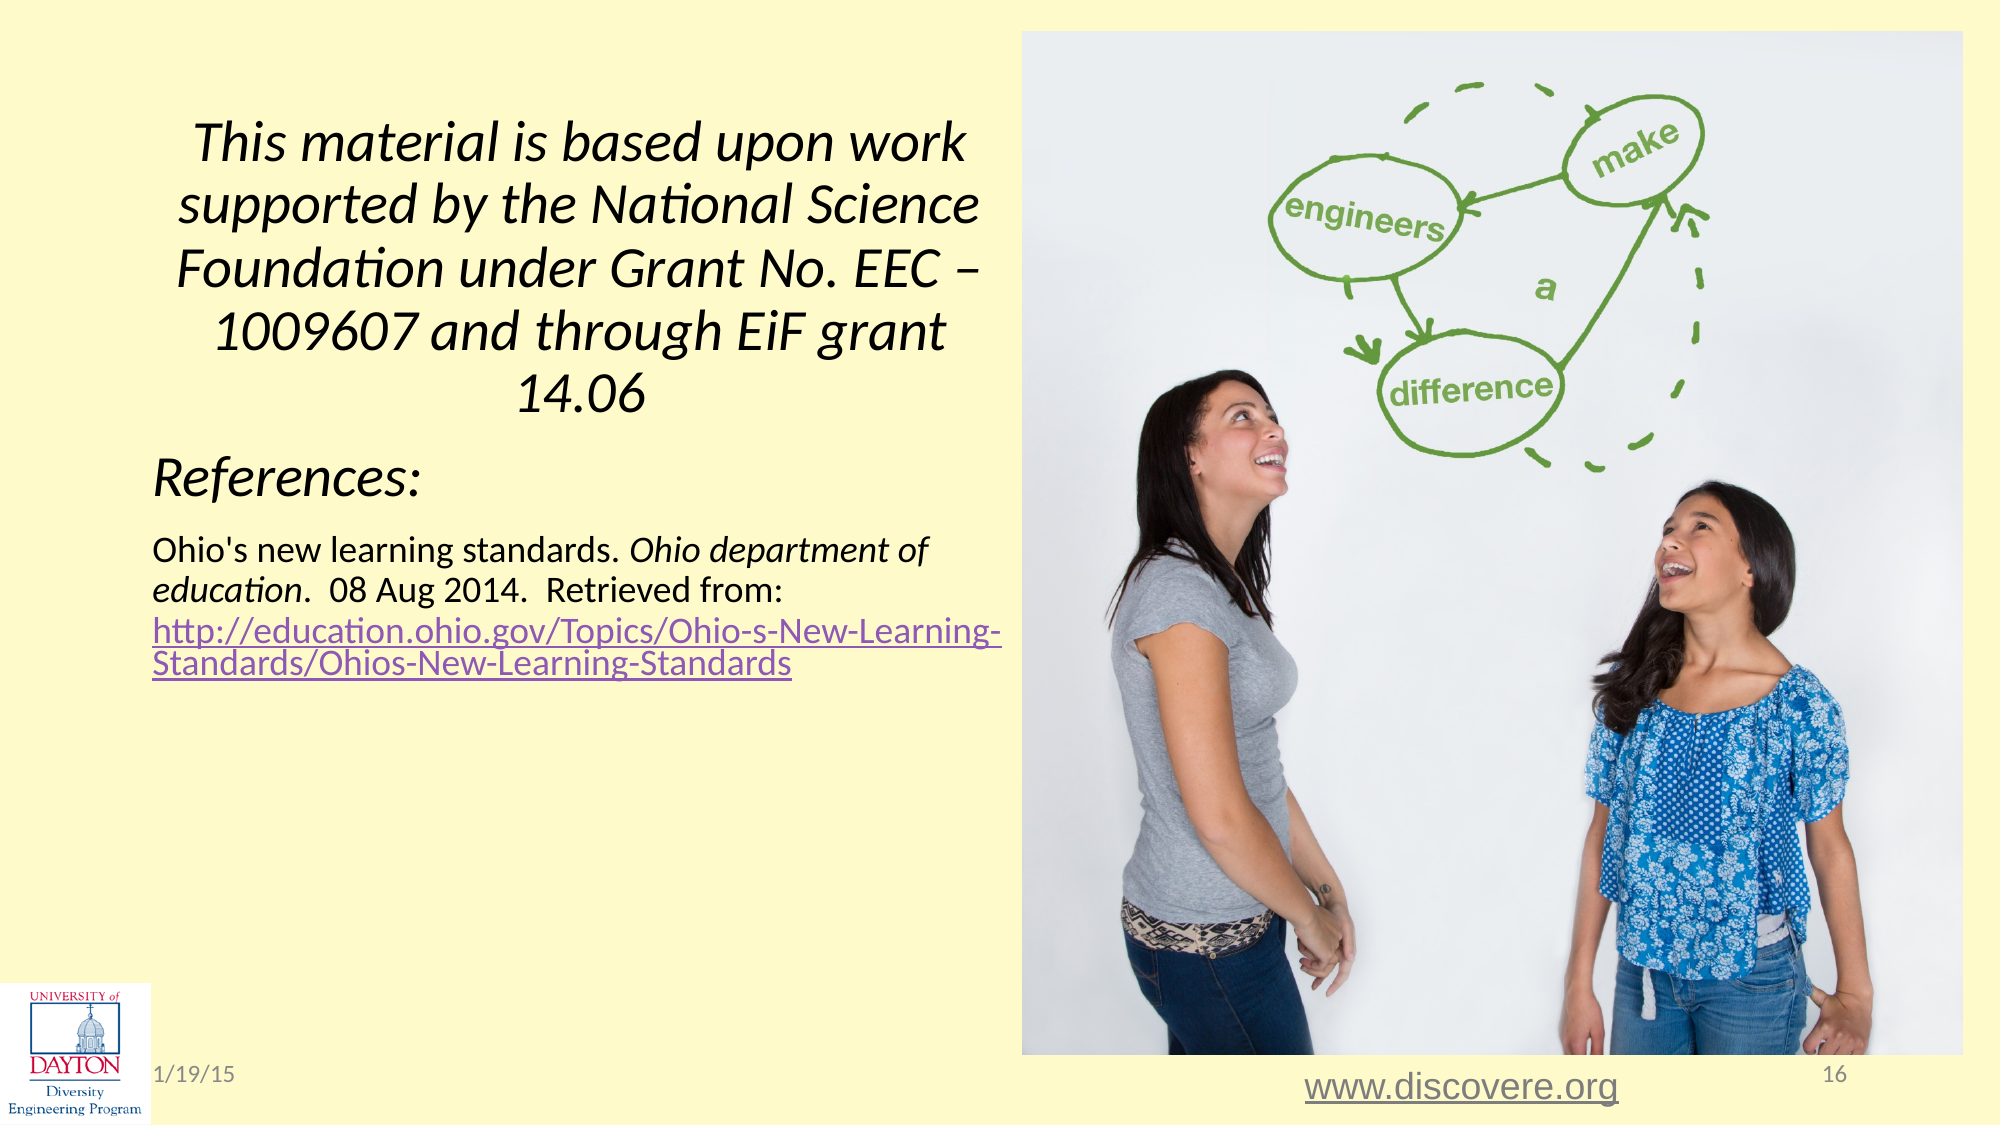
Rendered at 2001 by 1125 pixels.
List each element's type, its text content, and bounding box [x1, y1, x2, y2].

picture [0, 983, 151, 1125]
picture [1021, 30, 1963, 1055]
list This material is based upon work supported by the National Science Foundation under Grant No. EEC – 1009607 and through EiF grant 14.06 References: Ohio's new learning standards. Ohio department of education. 08 Aug 2014. Retrieved from: http://education.ohio.gov/Topics/Ohio-s-New-Learning-Standards/Ohios-New-Learning-Standards [137, 103, 1016, 1014]
text_box www.discovere.org [1289, 1063, 1648, 1115]
